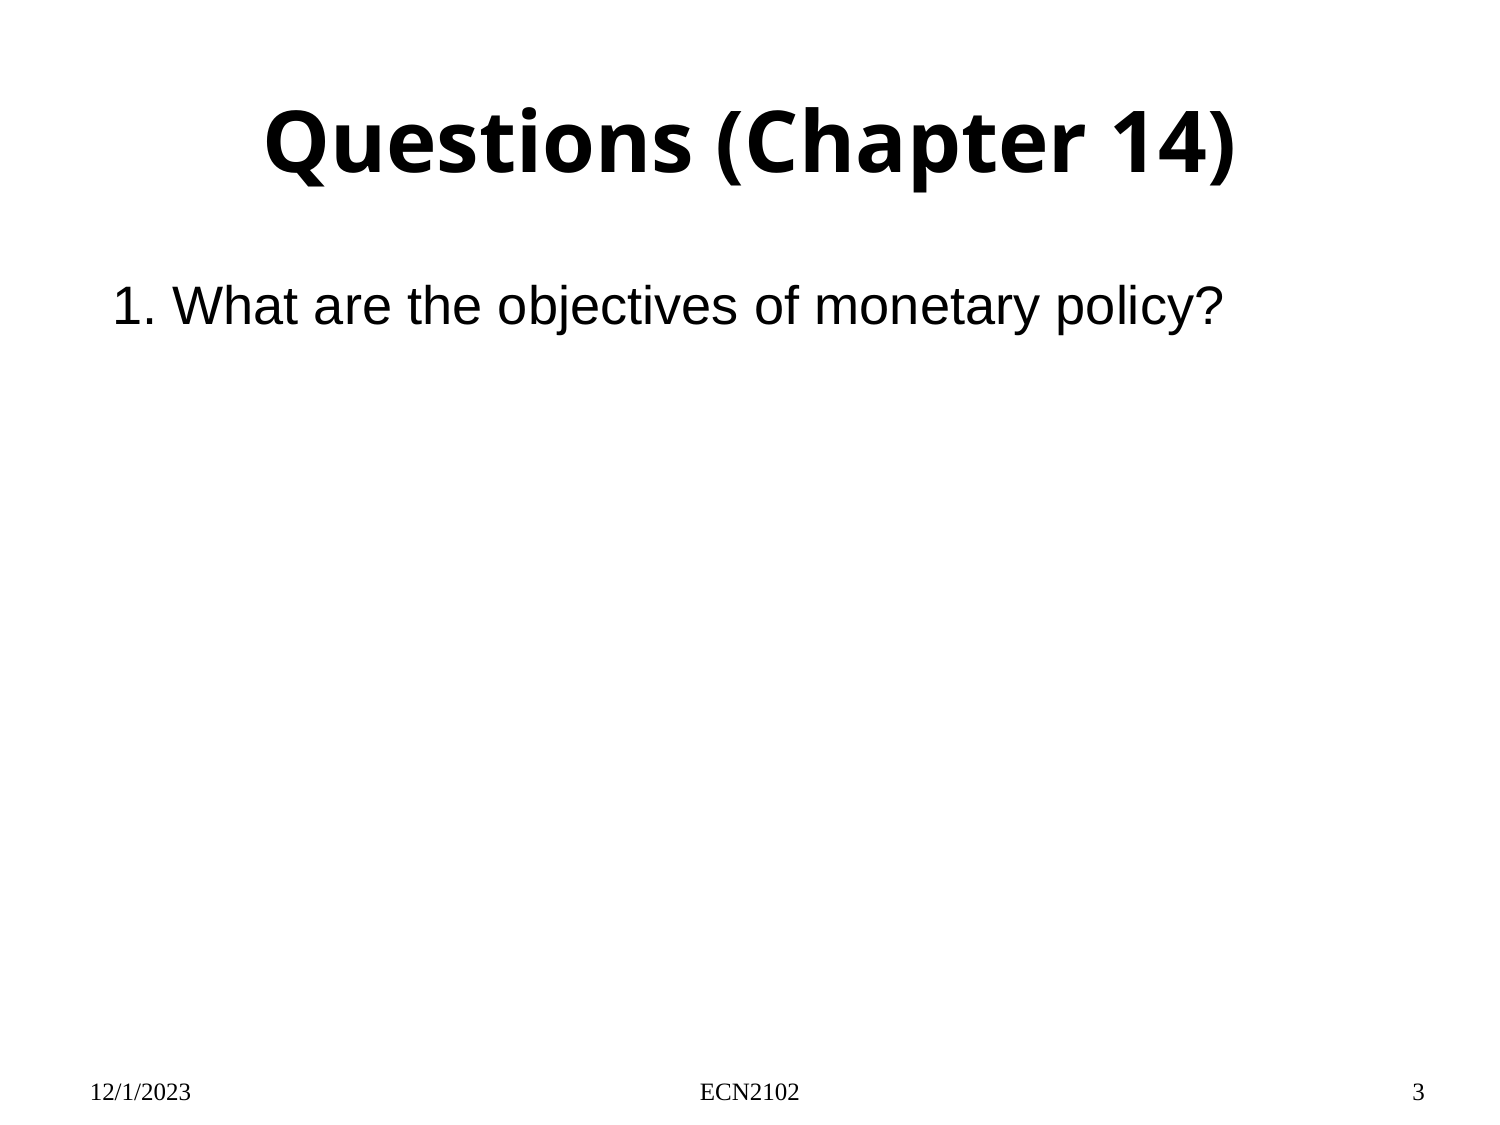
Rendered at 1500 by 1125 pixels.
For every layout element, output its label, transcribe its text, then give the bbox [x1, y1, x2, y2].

footer ECN2102 [512, 1052, 988, 1113]
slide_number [75, 1052, 425, 1113]
list 1. What are the objectives of monetary policy? [75, 262, 1425, 1035]
title Questions (Chapter 14) [75, 45, 1425, 233]
slide_number 3 [1299, 1052, 1425, 1113]
